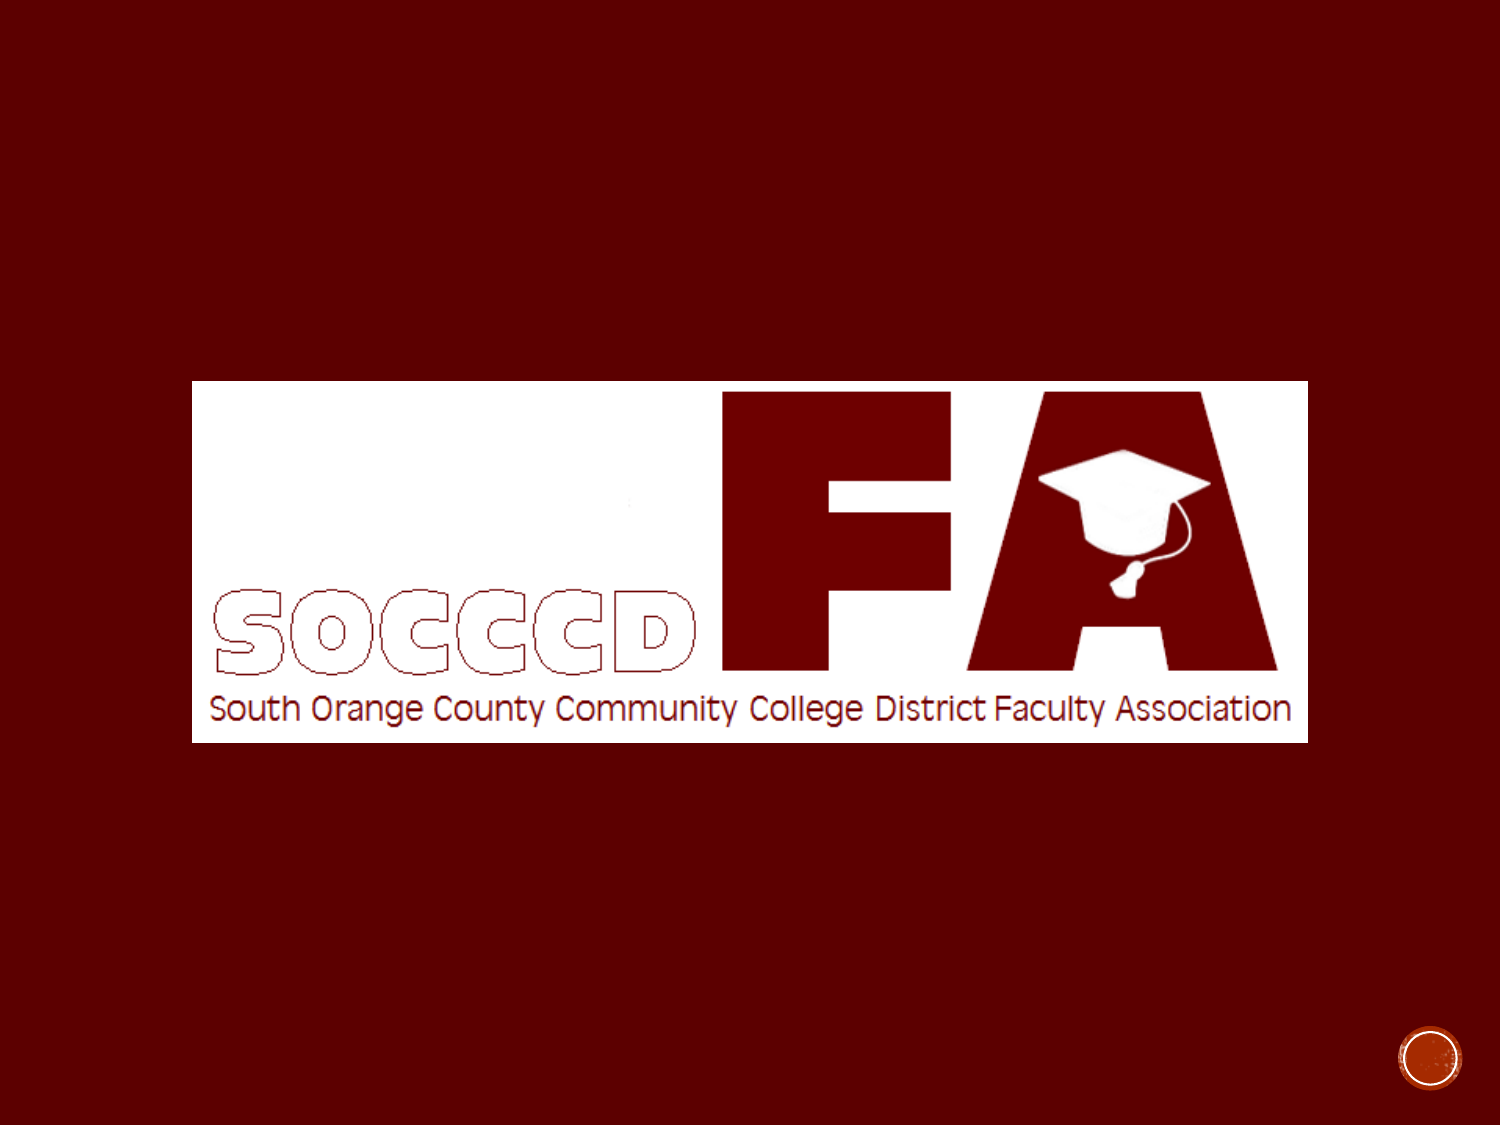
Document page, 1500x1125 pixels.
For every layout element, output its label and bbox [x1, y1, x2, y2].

picture [192, 381, 1308, 743]
